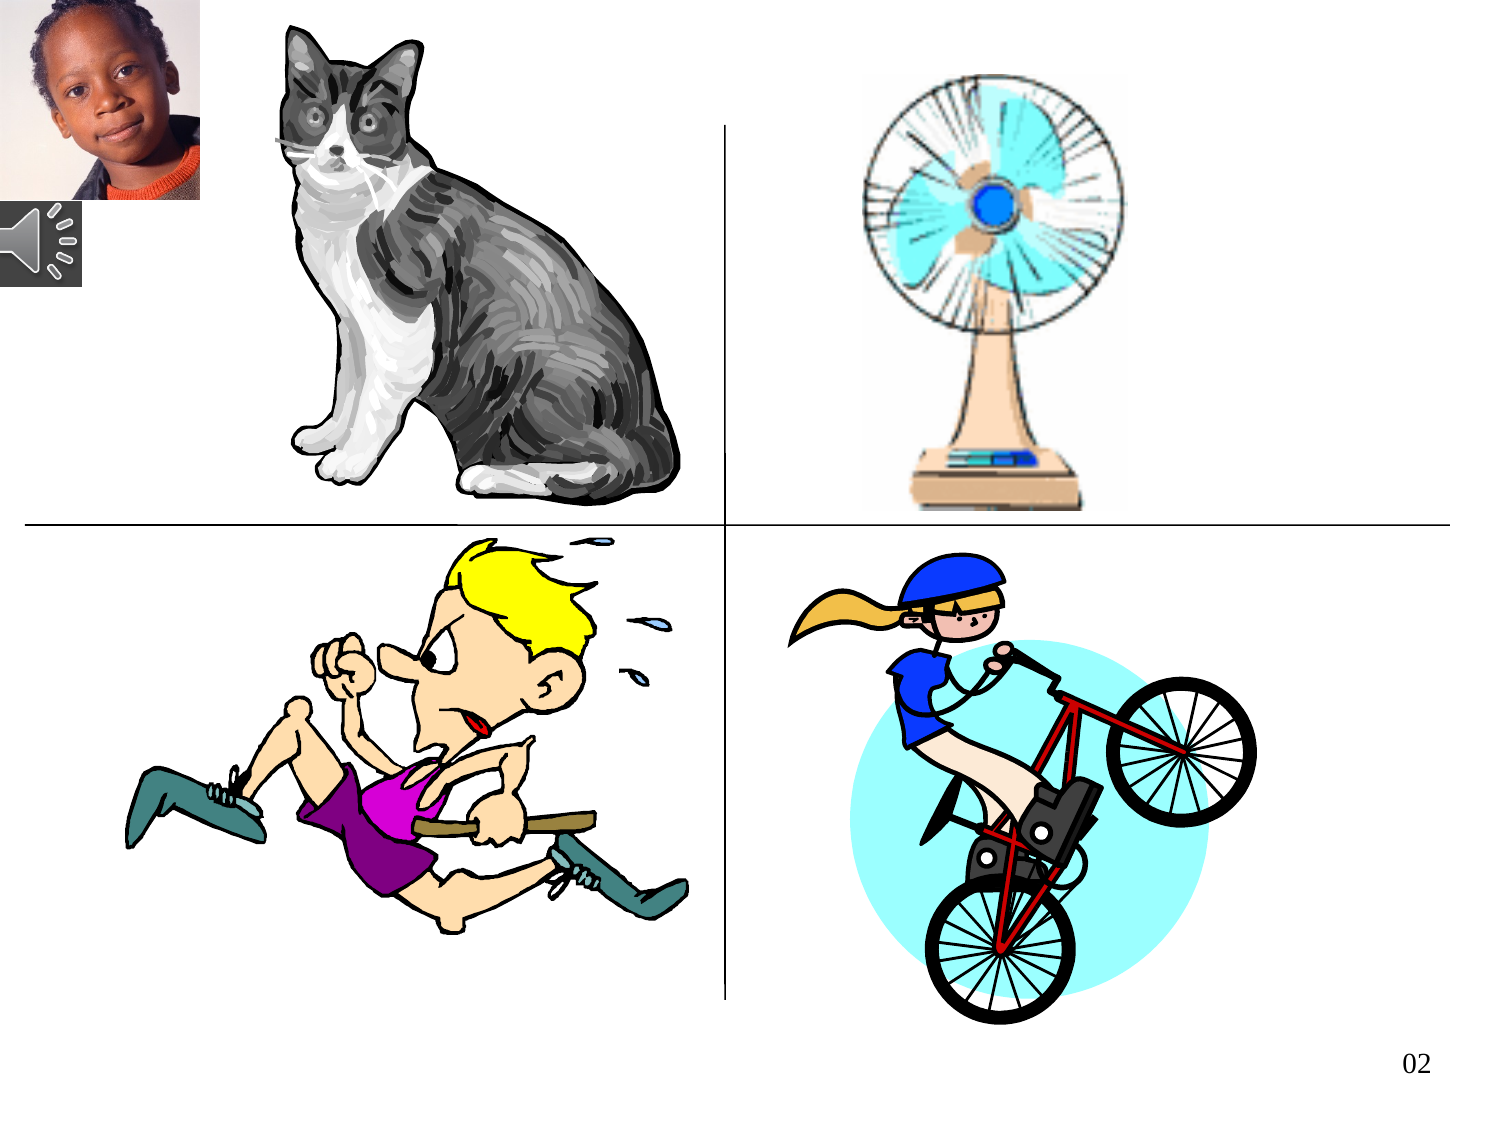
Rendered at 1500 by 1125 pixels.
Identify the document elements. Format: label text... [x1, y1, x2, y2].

picture [0, 0, 200, 288]
picture [124, 537, 690, 935]
picture [274, 24, 681, 507]
text_box 02 [1387, 1037, 1463, 1088]
picture [787, 549, 1260, 1025]
picture [862, 74, 1128, 511]
